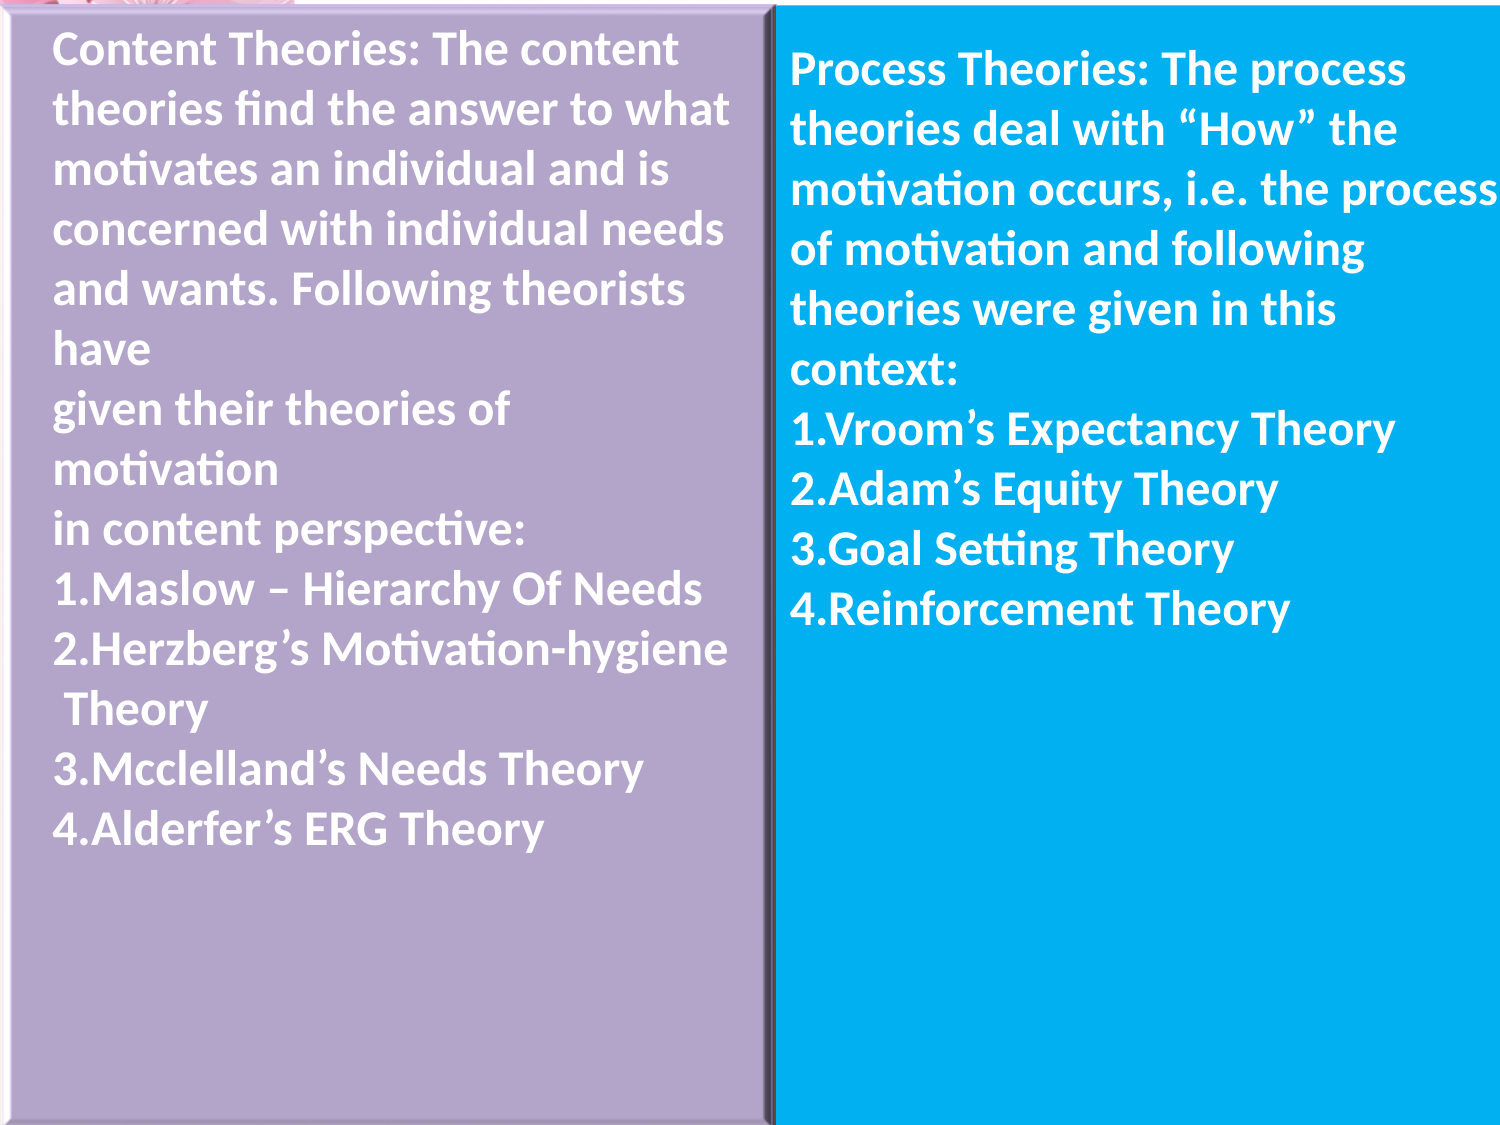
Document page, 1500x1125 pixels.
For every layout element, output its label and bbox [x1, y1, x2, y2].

picture [0, 0, 1500, 4]
text_box [0, 4, 1500, 1125]
